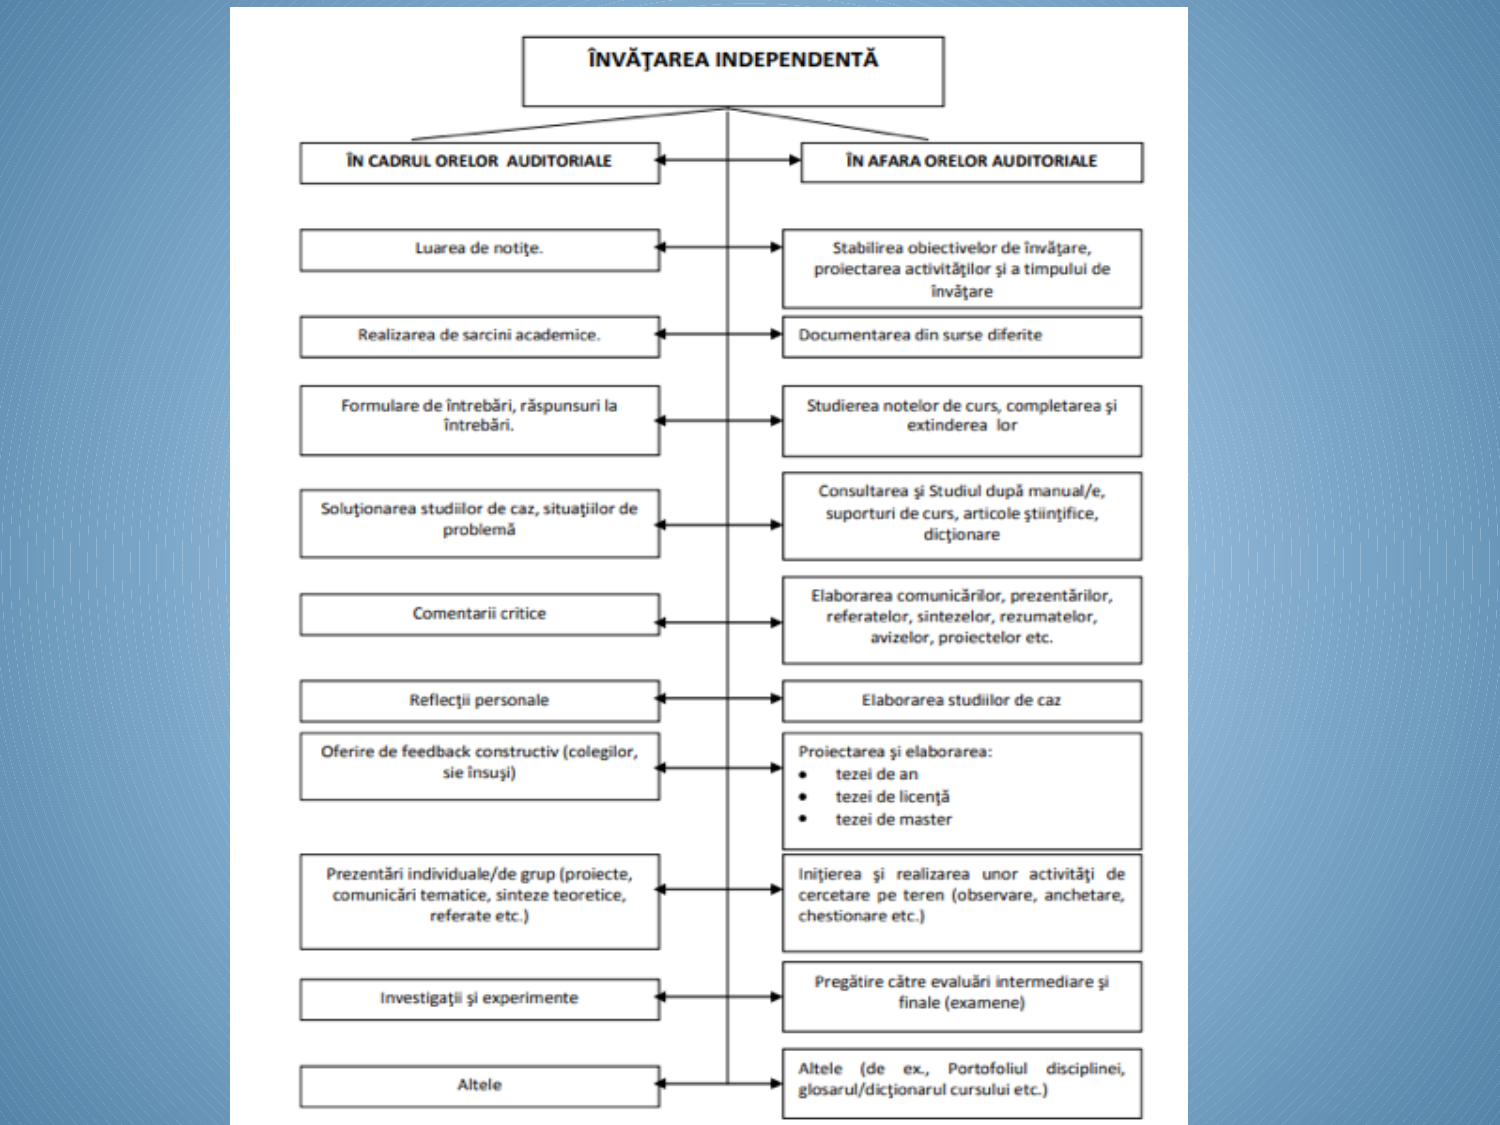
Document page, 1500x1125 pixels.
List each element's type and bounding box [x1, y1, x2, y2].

picture [229, 6, 1188, 1125]
